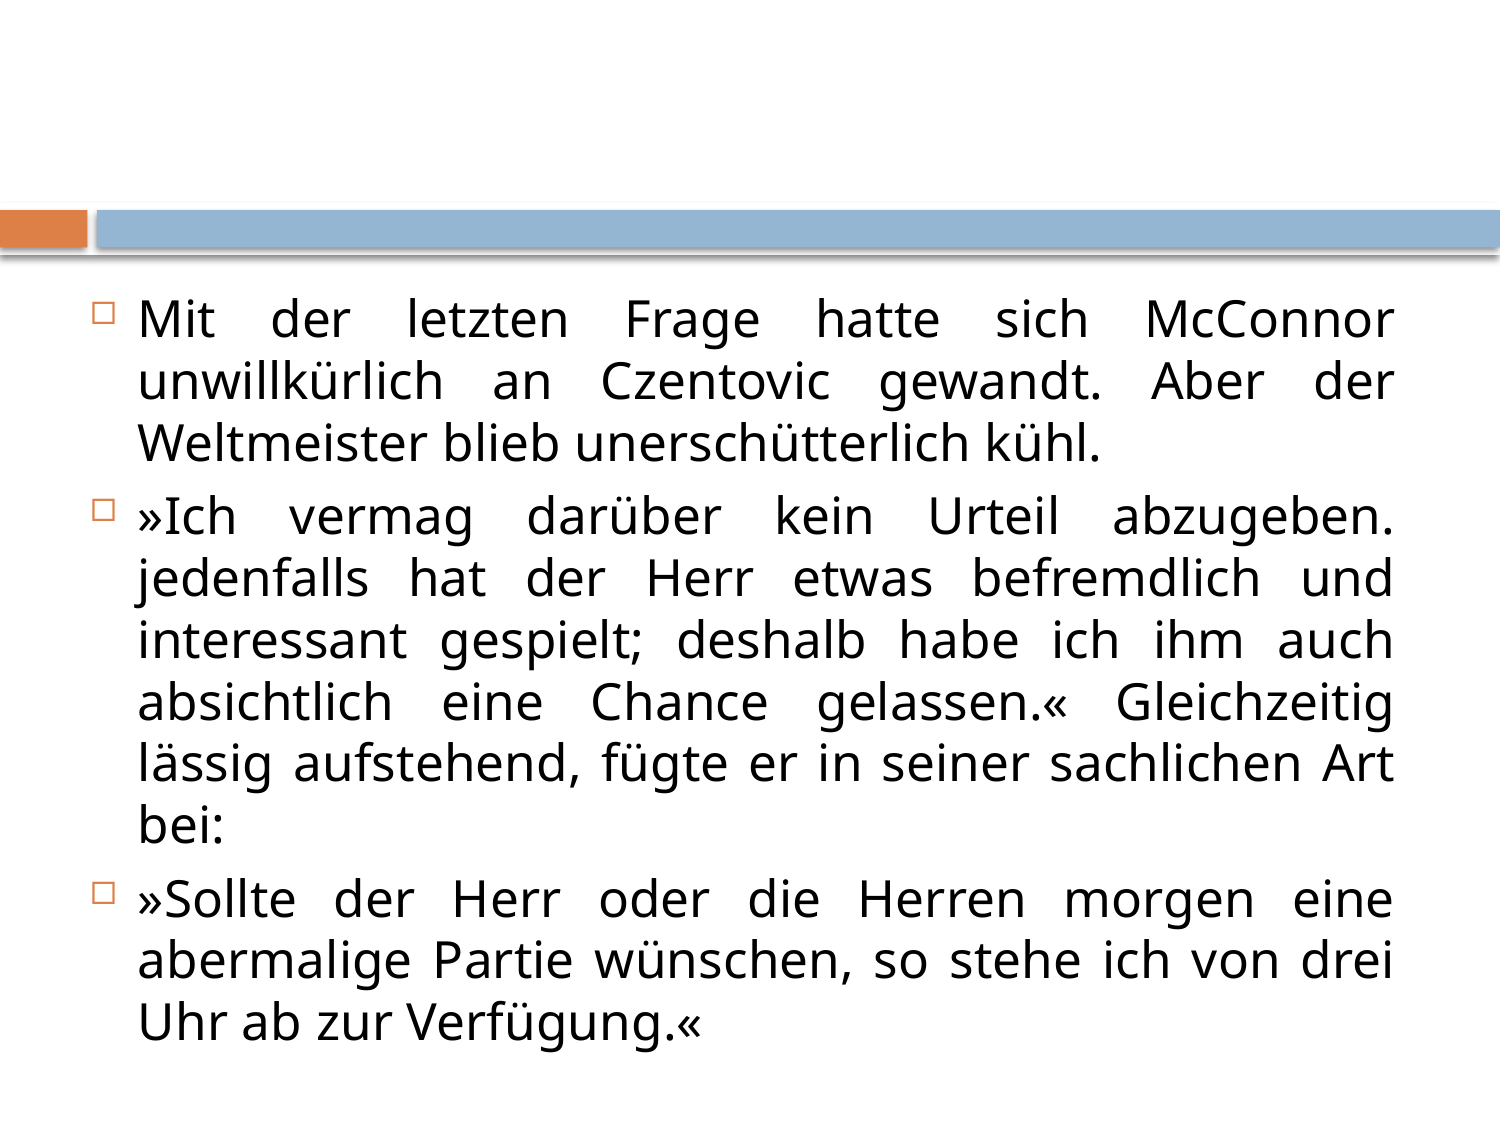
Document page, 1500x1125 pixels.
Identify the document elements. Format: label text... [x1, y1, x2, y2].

list Mit der letzten Frage hatte sich McConnor unwillkürlich an Czentovic gewandt. Aber der Weltmeister blieb unerschütterlich kühl. »Ich vermag darüber kein Urteil abzugeben. jedenfalls hat der Herr etwas befremdlich und interessant gespielt; deshalb habe ich ihm auch absichtlich eine Chance gelassen.« Gleichzeitig lässig aufstehend, fügte er in seiner sachlichen Art bei: »Sollte der Herr oder die Herren morgen eine abermalige Partie wünschen, so stehe ich von drei Uhr ab zur Verfügung.« [75, 278, 1412, 1062]
